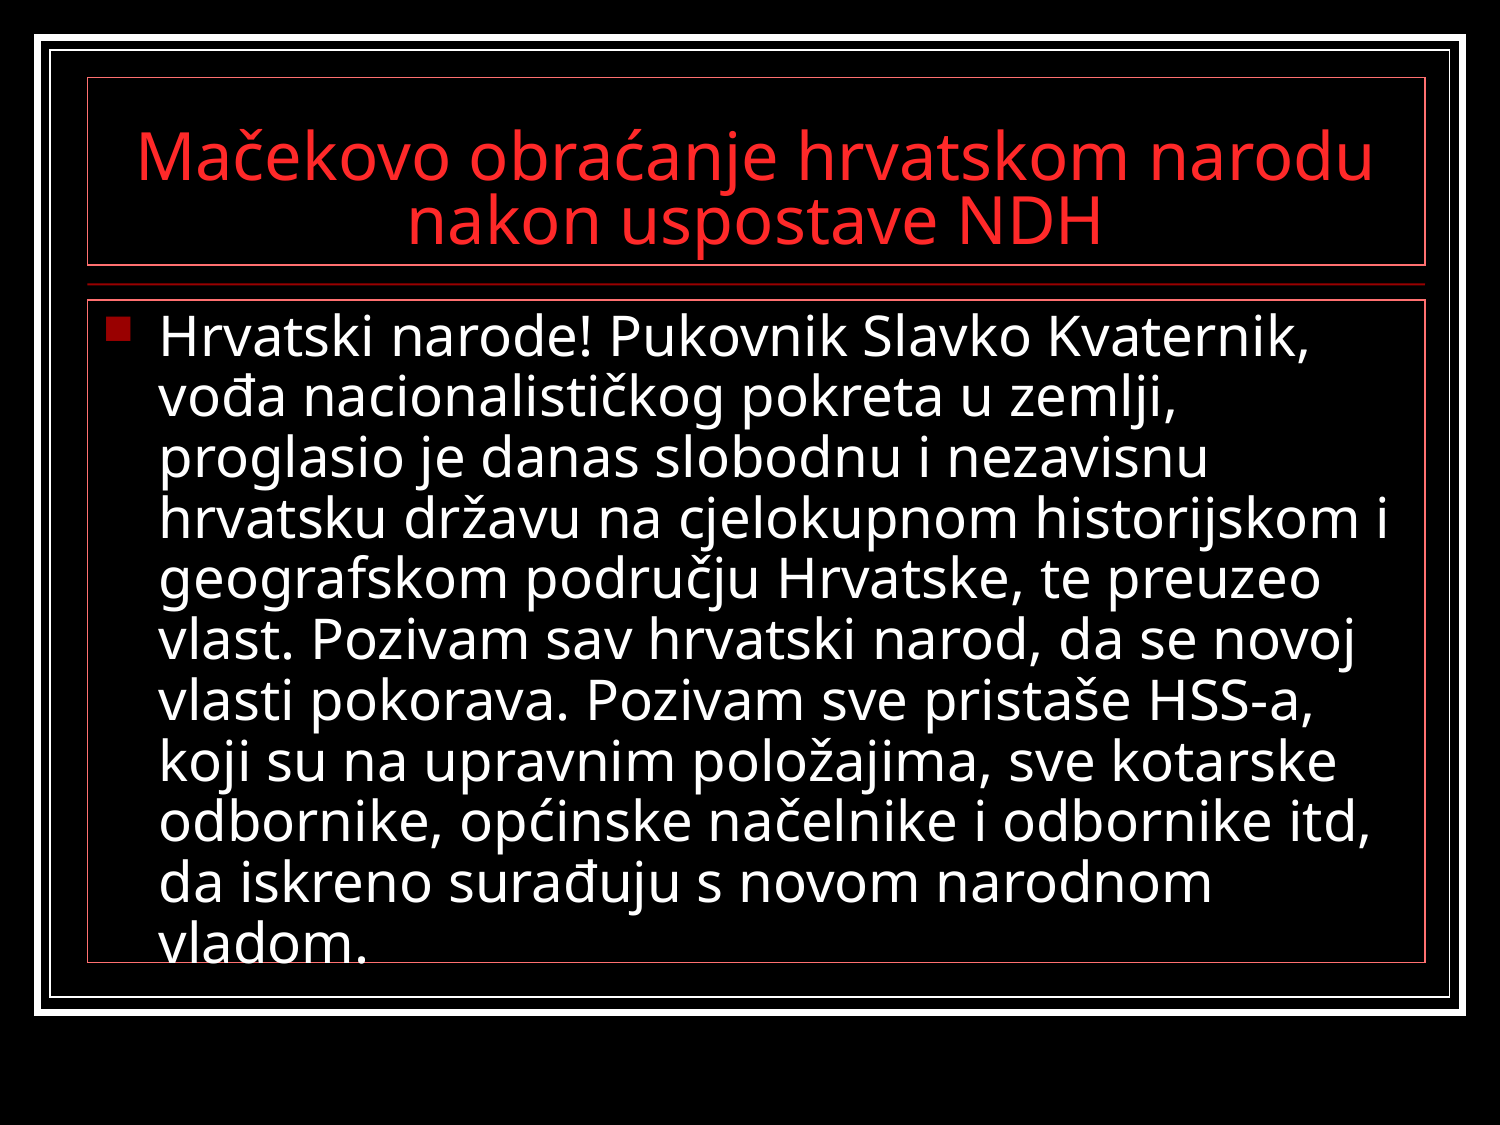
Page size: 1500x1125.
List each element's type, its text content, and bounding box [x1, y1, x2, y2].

list Hrvatski narode! Pukovnik Slavko Kvaternik, vođa nacionalističkog pokreta u zemlji, proglasio je danas slobodnu i nezavisnu hrvatsku državu na cjelokupnom historijskom i geografskom području Hrvatske, te preuzeo vlast. Pozivam sav hrvatski narod, da se novoj vlasti pokorava. Pozivam sve pristaše HSS-a, koji su na upravnim položajima, sve kotarske odbornike, općinske načelnike i odbornike itd, da iskreno surađuju s novom narodnom vladom. [87, 299, 1426, 963]
title Mačekovo obraćanje hrvatskom narodu nakon uspostave NDH [87, 77, 1426, 266]
